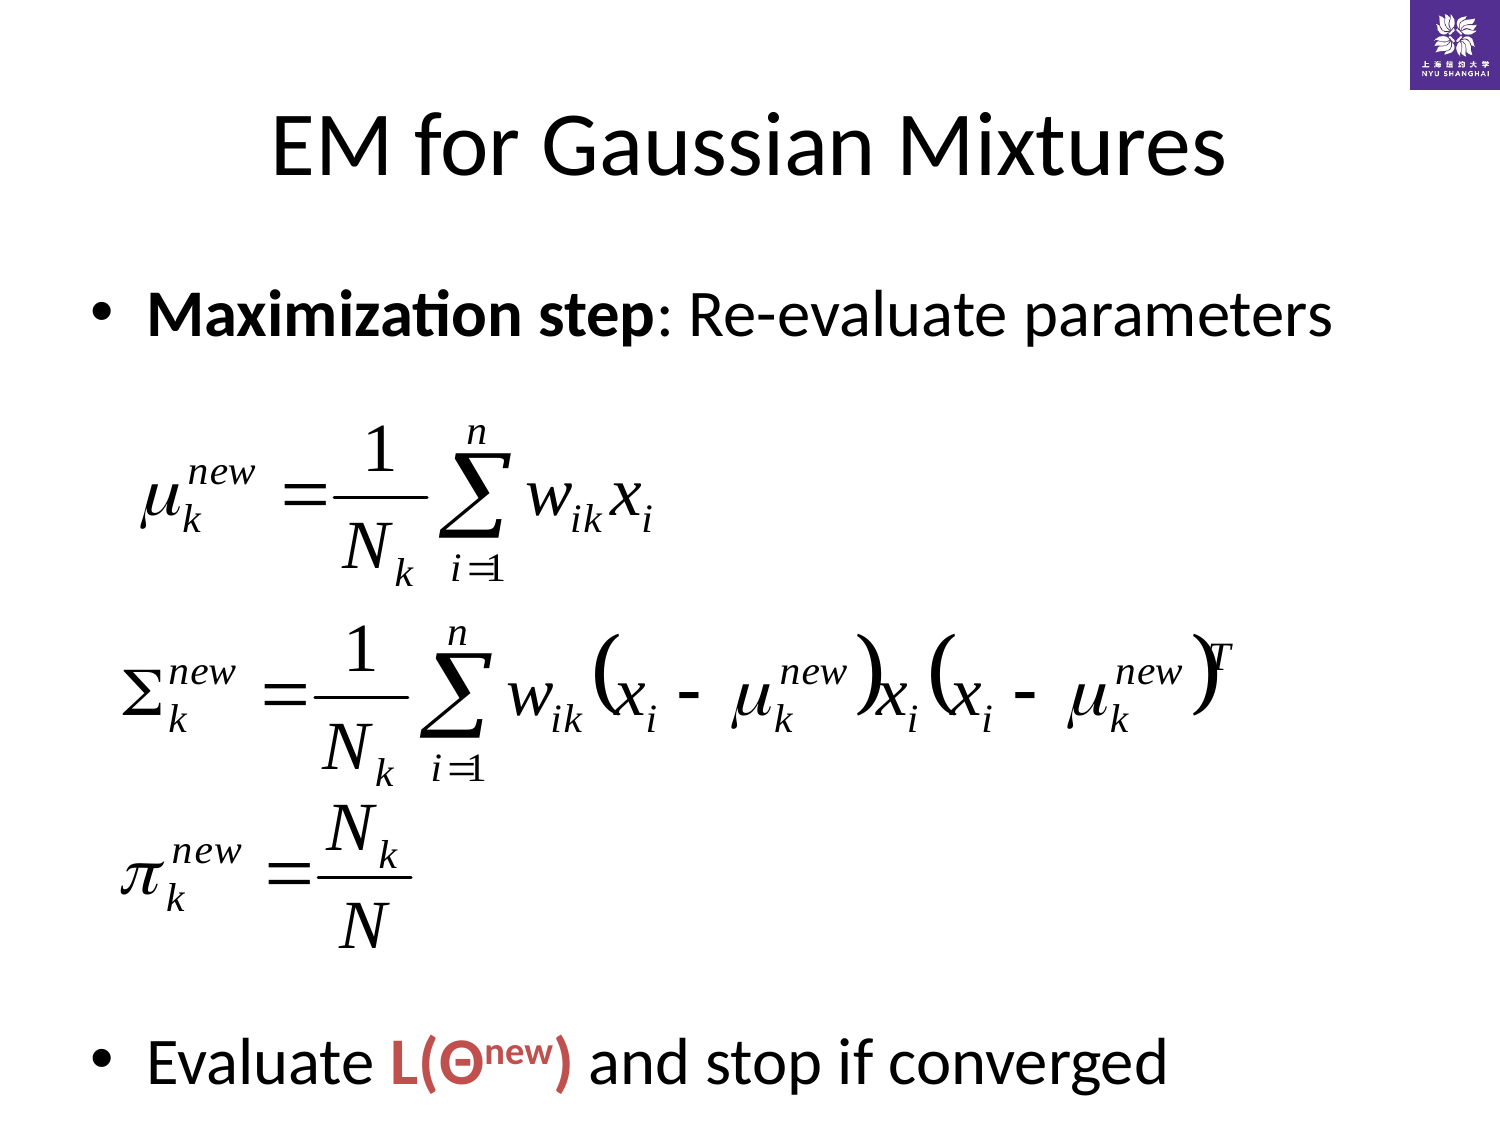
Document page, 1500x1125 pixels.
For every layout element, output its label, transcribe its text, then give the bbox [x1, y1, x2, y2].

title EM for Gaussian Mixtures [75, 45, 1425, 233]
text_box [112, 784, 428, 964]
picture [1410, 0, 1500, 90]
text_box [126, 399, 673, 598]
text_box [112, 599, 1258, 802]
list Maximization step: Re-evaluate parameters Evaluate L(Θnew) and stop if converged [75, 262, 1425, 1106]
